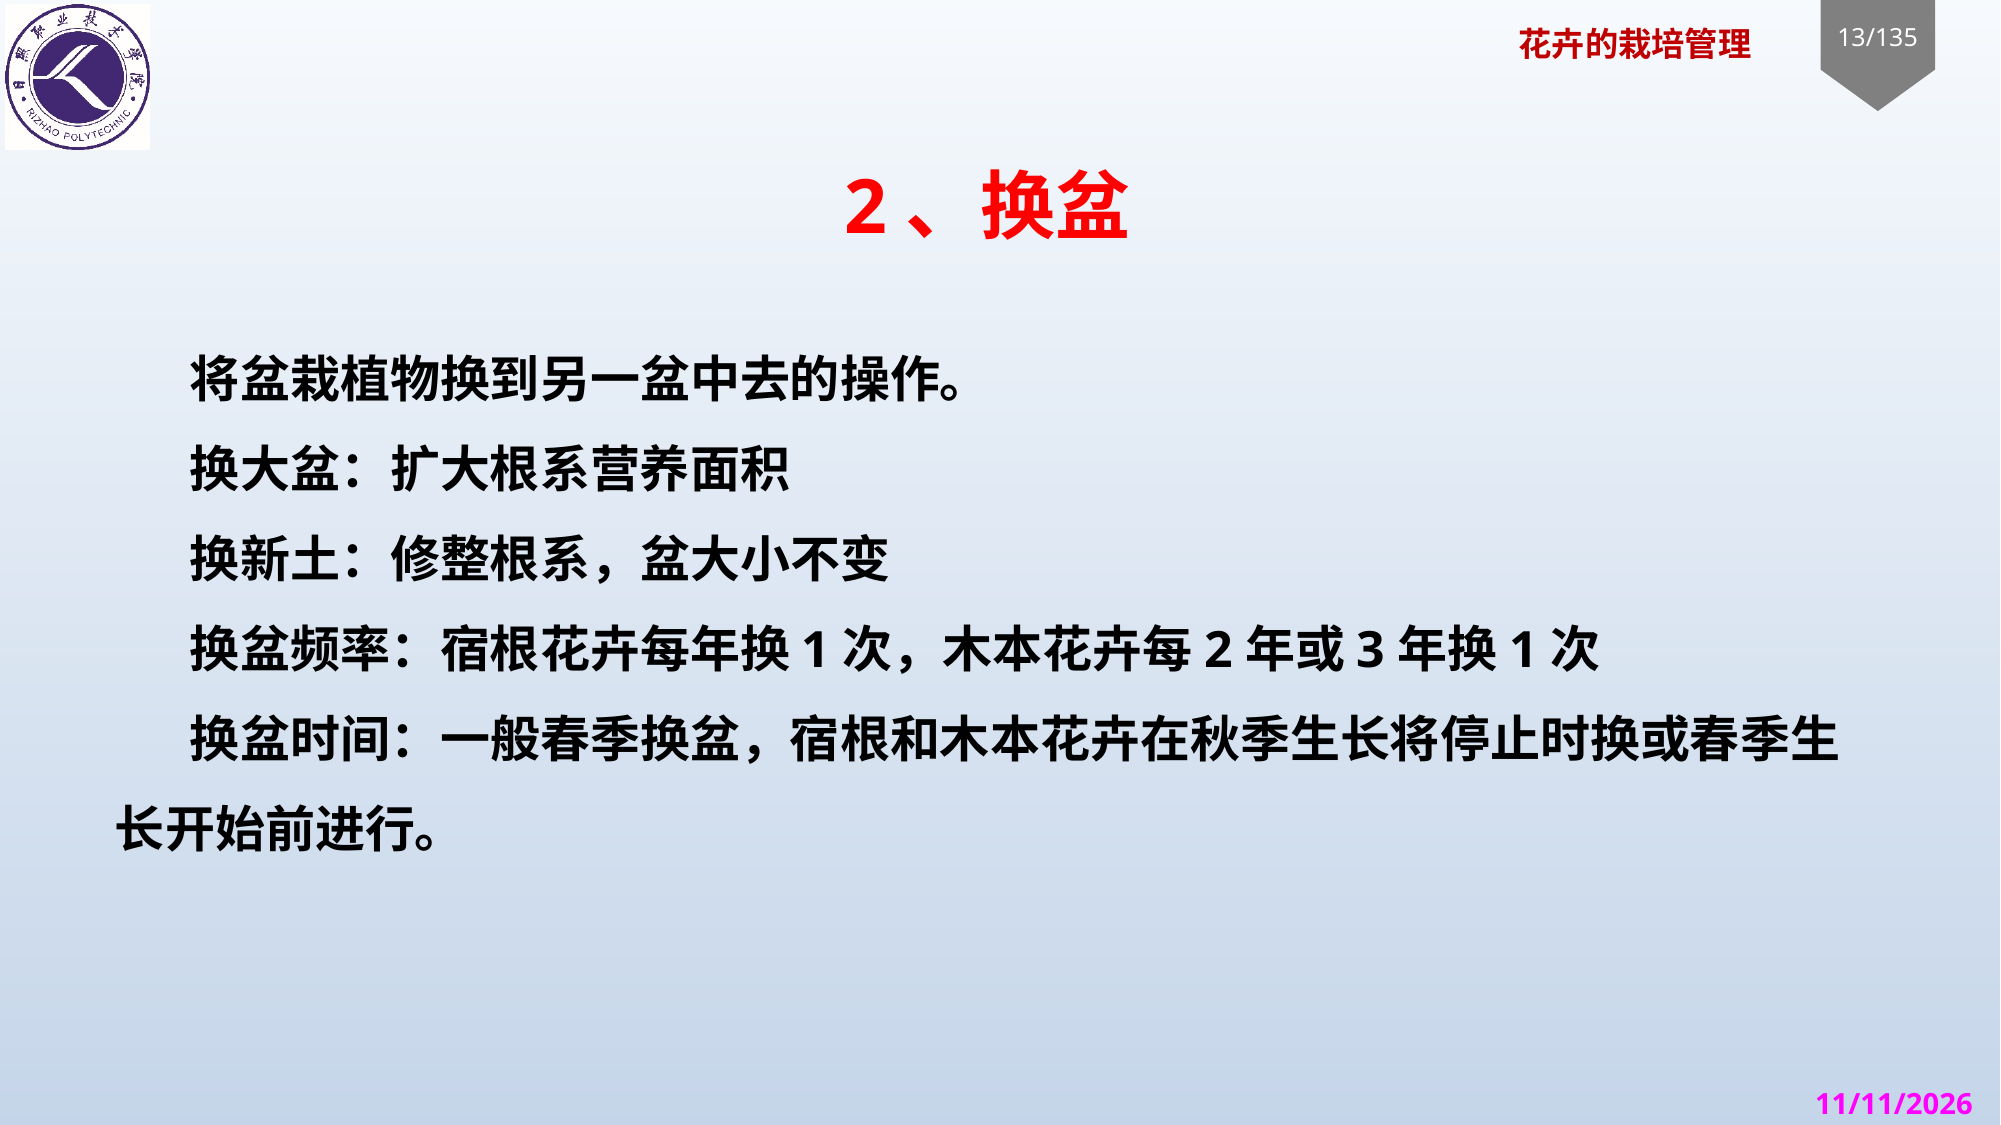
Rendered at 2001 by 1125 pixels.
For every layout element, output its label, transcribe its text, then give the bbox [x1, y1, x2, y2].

list 将盆栽植物换到另一盆中去的操作。 换大盆：扩大根系营养面积 换新土：修整根系，盆大小不变 换盆频率：宿根花卉每年换1次，木本花卉每2年或3年换1次 换盆时间：一般春季换盆，宿根和木本花卉在秋季生长将停止时换或春季生长开始前进行。 [99, 310, 1900, 1040]
title 2、换盆 [87, 115, 1888, 304]
picture [5, 4, 150, 150]
